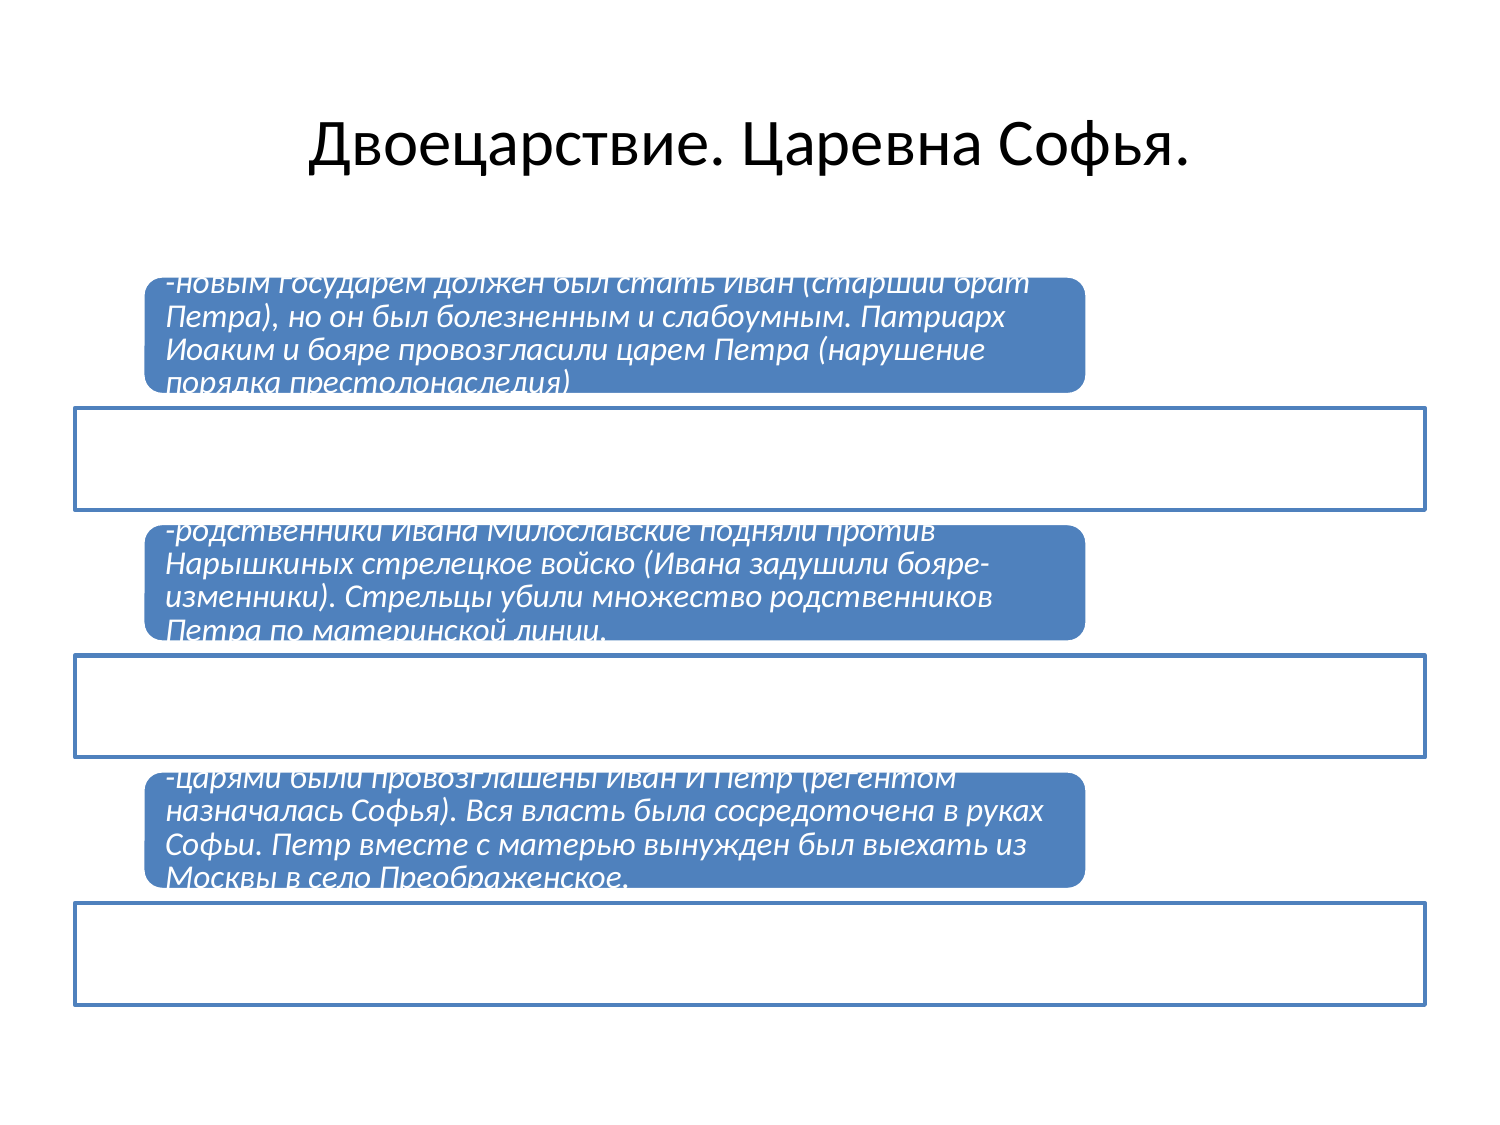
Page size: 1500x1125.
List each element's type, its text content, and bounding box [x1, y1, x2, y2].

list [74, 262, 1426, 1006]
title Двоецарствие. Царевна Софья. [74, 44, 1426, 233]
